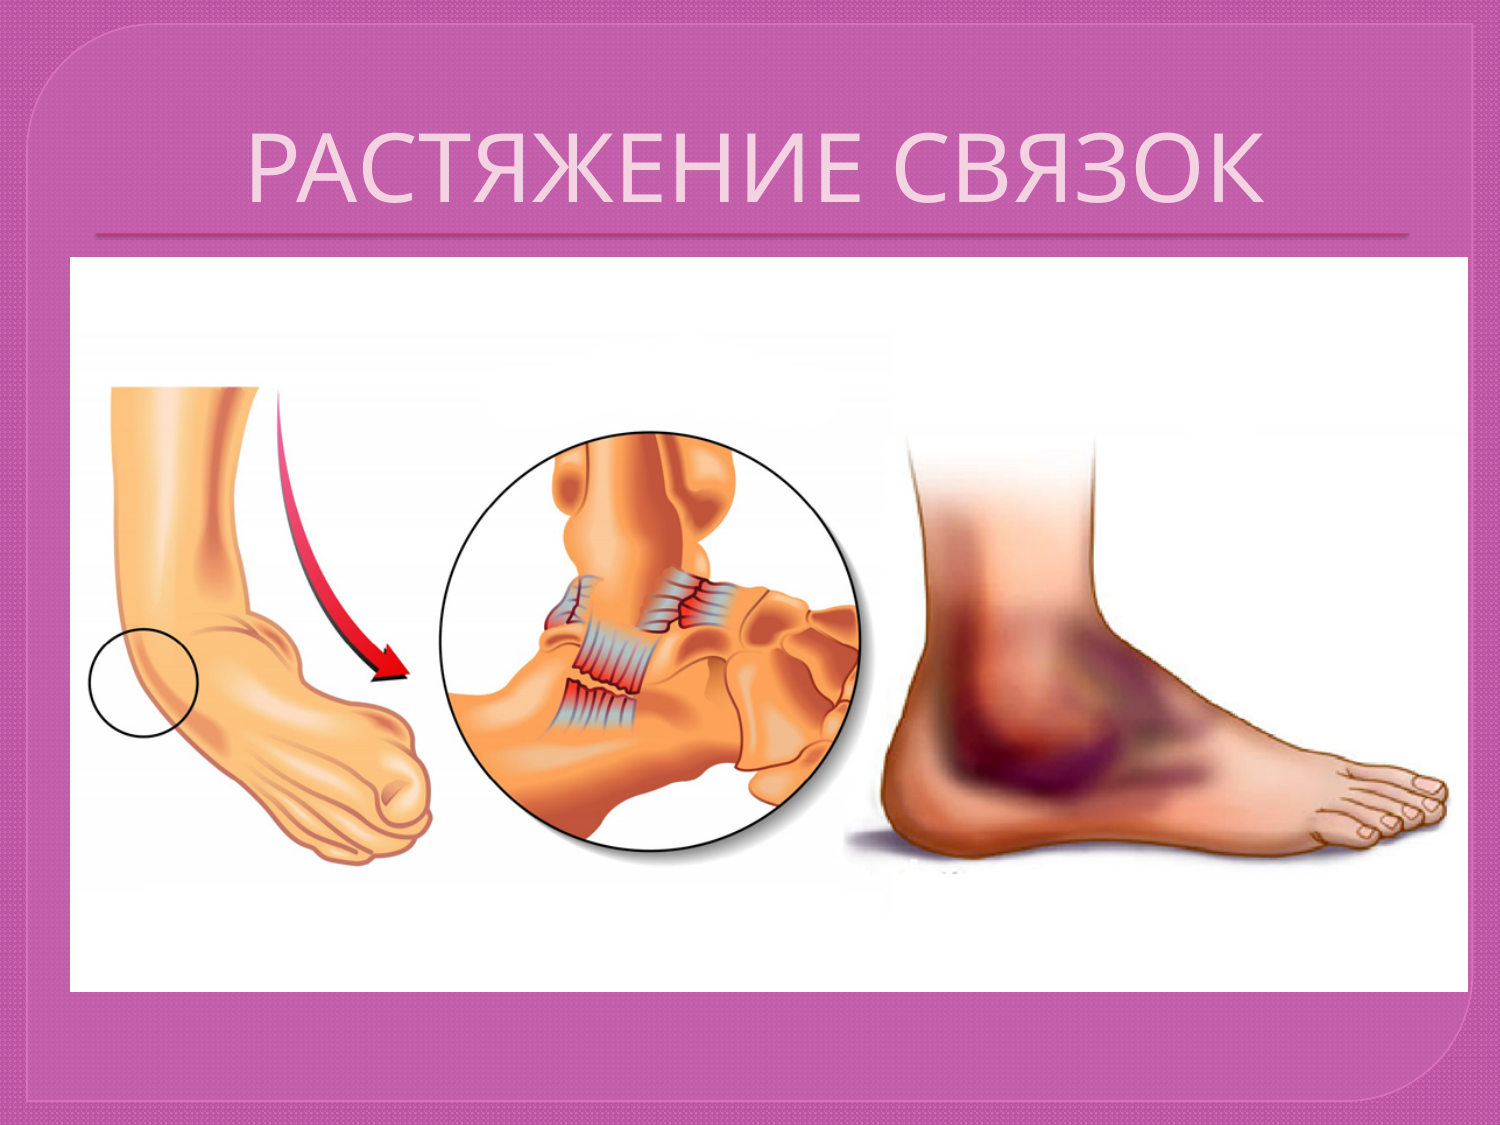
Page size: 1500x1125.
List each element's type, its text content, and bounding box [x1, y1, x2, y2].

title РАСТЯЖЕНИЕ СВЯЗОК [75, 41, 1425, 229]
picture [70, 257, 1468, 992]
